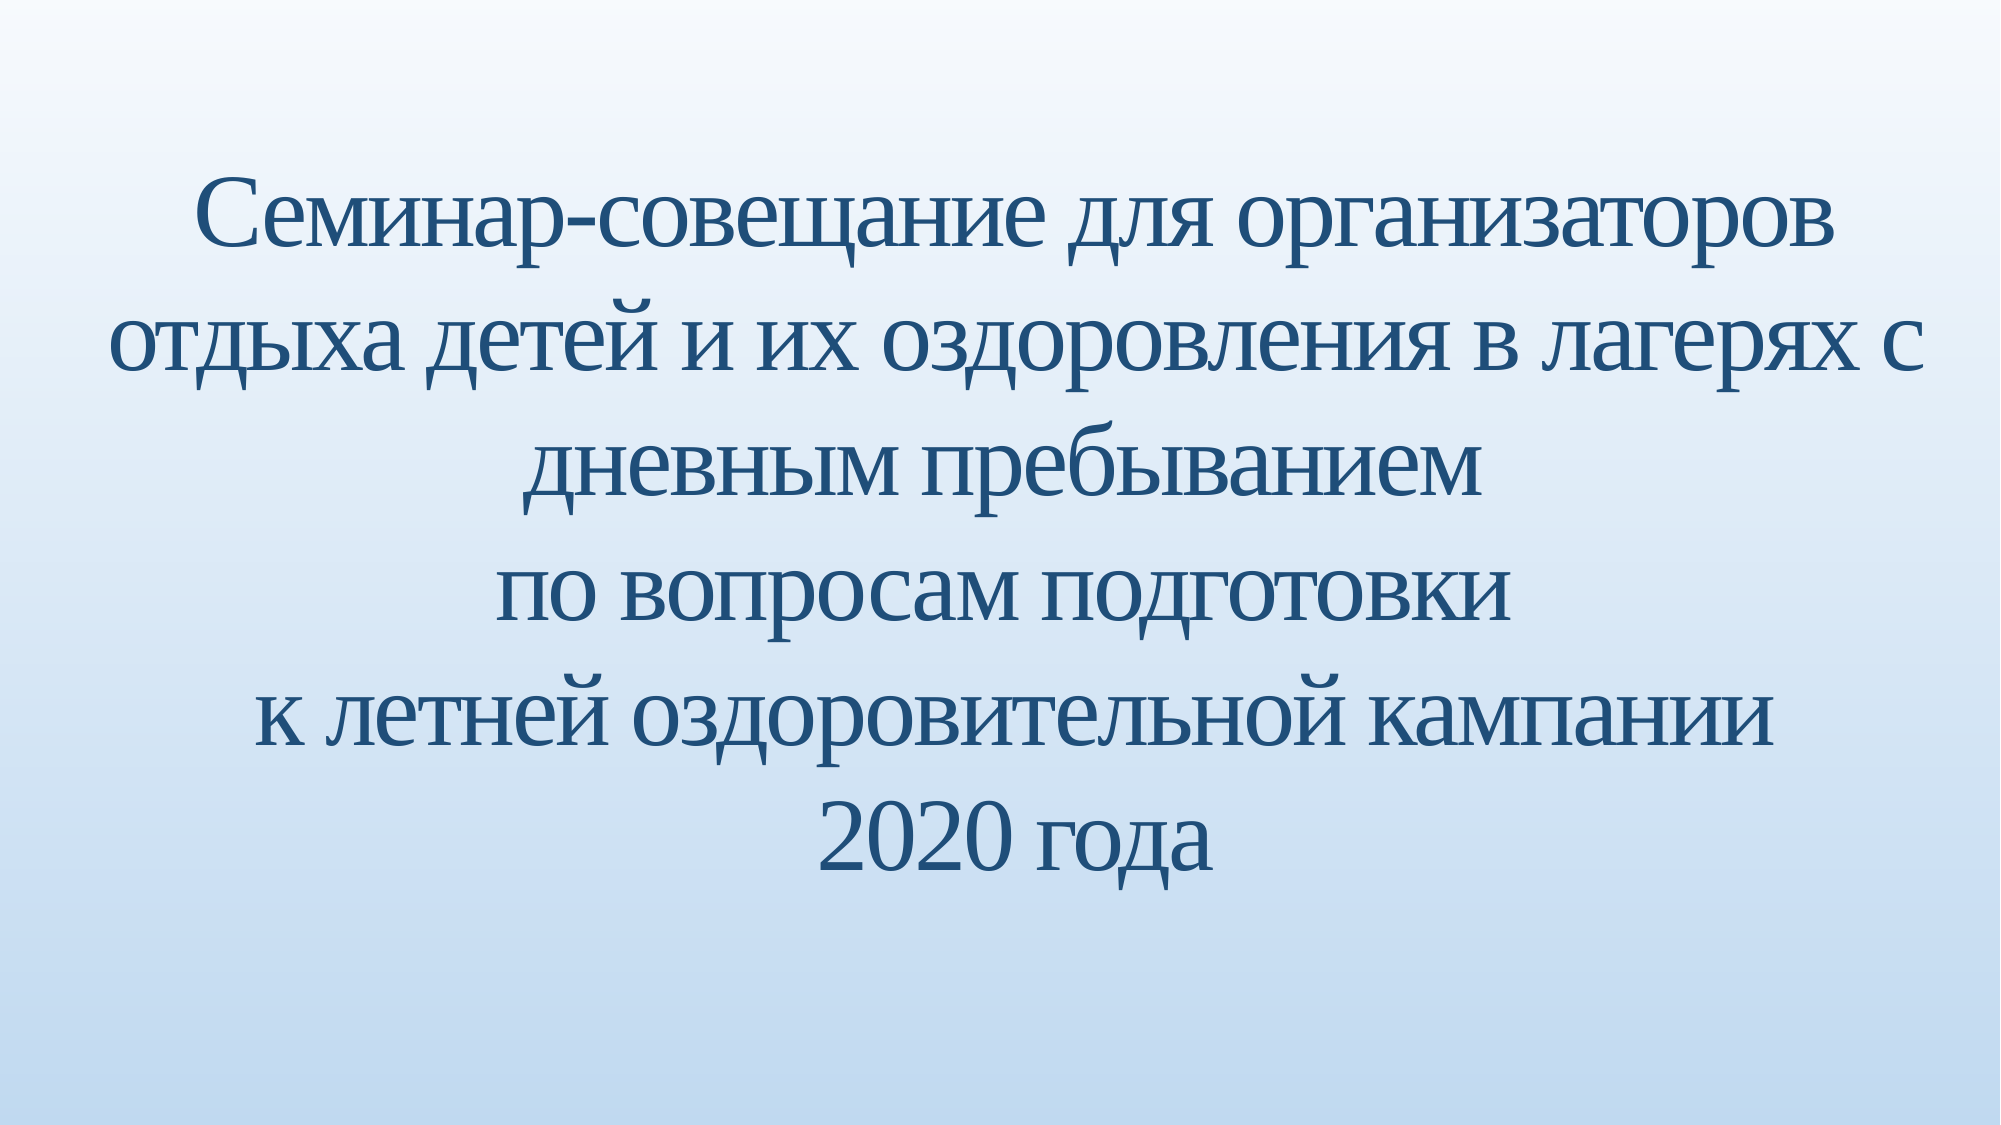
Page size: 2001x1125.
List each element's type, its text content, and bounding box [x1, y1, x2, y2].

text_box Семинар-совещание для организаторов отдыха детей и их оздоровления в лагерях с дневным пребыванием по вопросам подготовки к летней оздоровительной кампании 2020 года [15, 134, 2000, 899]
